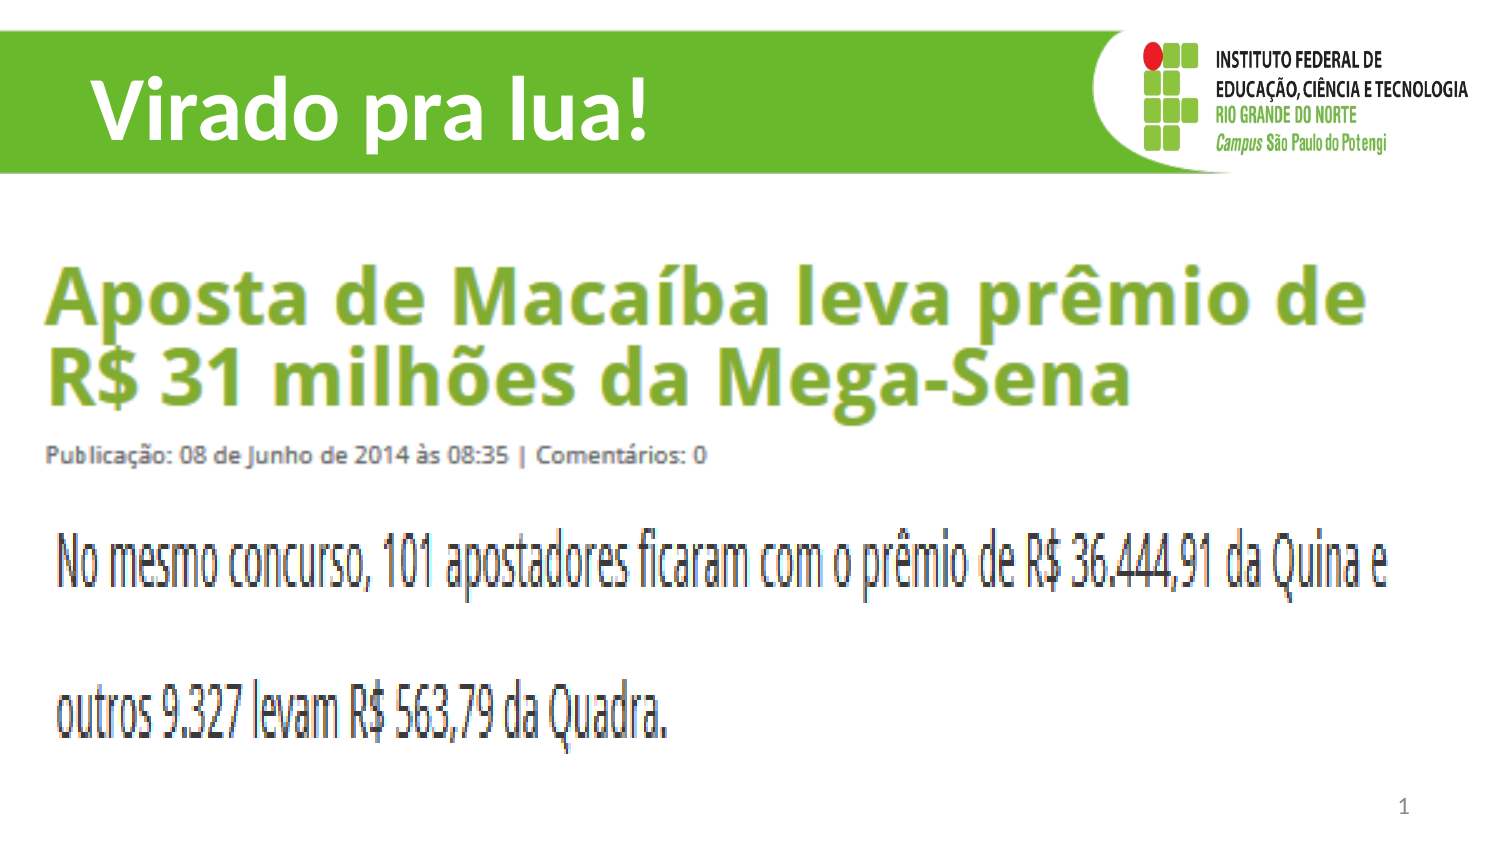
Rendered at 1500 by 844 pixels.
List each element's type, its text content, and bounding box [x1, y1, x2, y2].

picture [0, 0, 1500, 844]
title Virado pra lua! [75, 33, 1425, 175]
slide_number 1 [1074, 782, 1425, 827]
